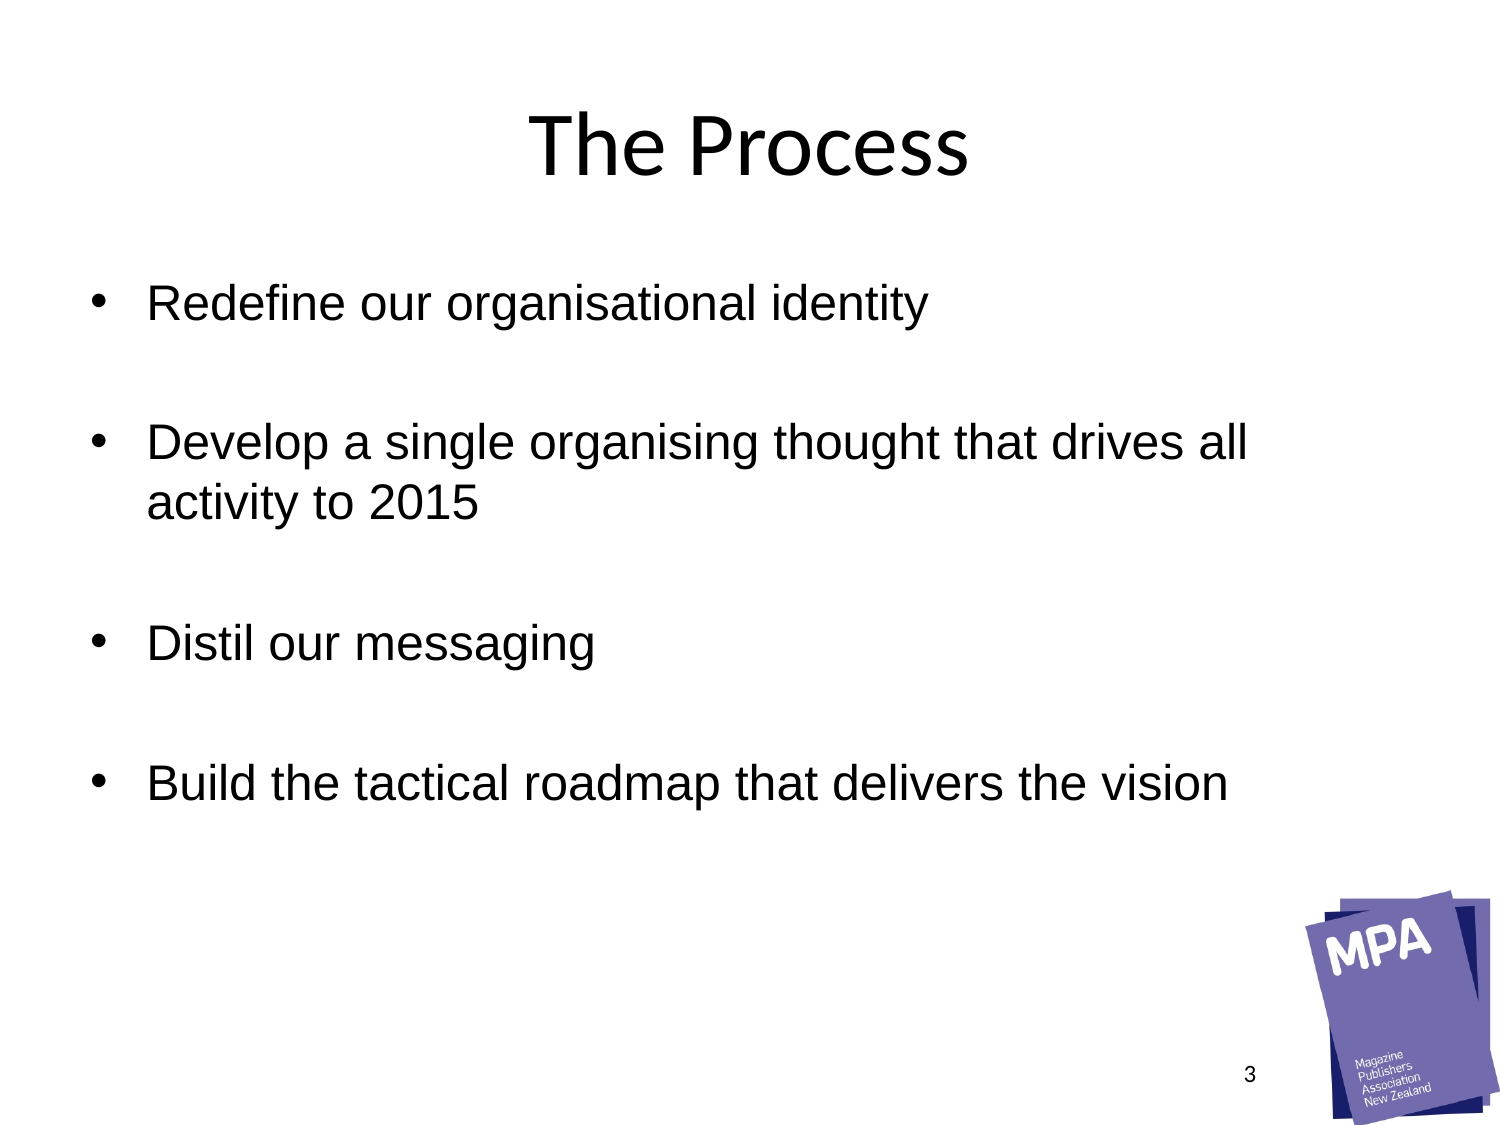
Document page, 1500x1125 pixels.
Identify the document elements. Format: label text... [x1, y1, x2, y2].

list Redefine our organisational identity Develop a single organising thought that drives all activity to 2015 Distil our messaging Build the tactical roadmap that delivers the vision [75, 262, 1425, 1005]
slide_number 3 [1074, 1042, 1425, 1103]
picture [1305, 890, 1500, 1125]
title The Process [75, 45, 1425, 233]
